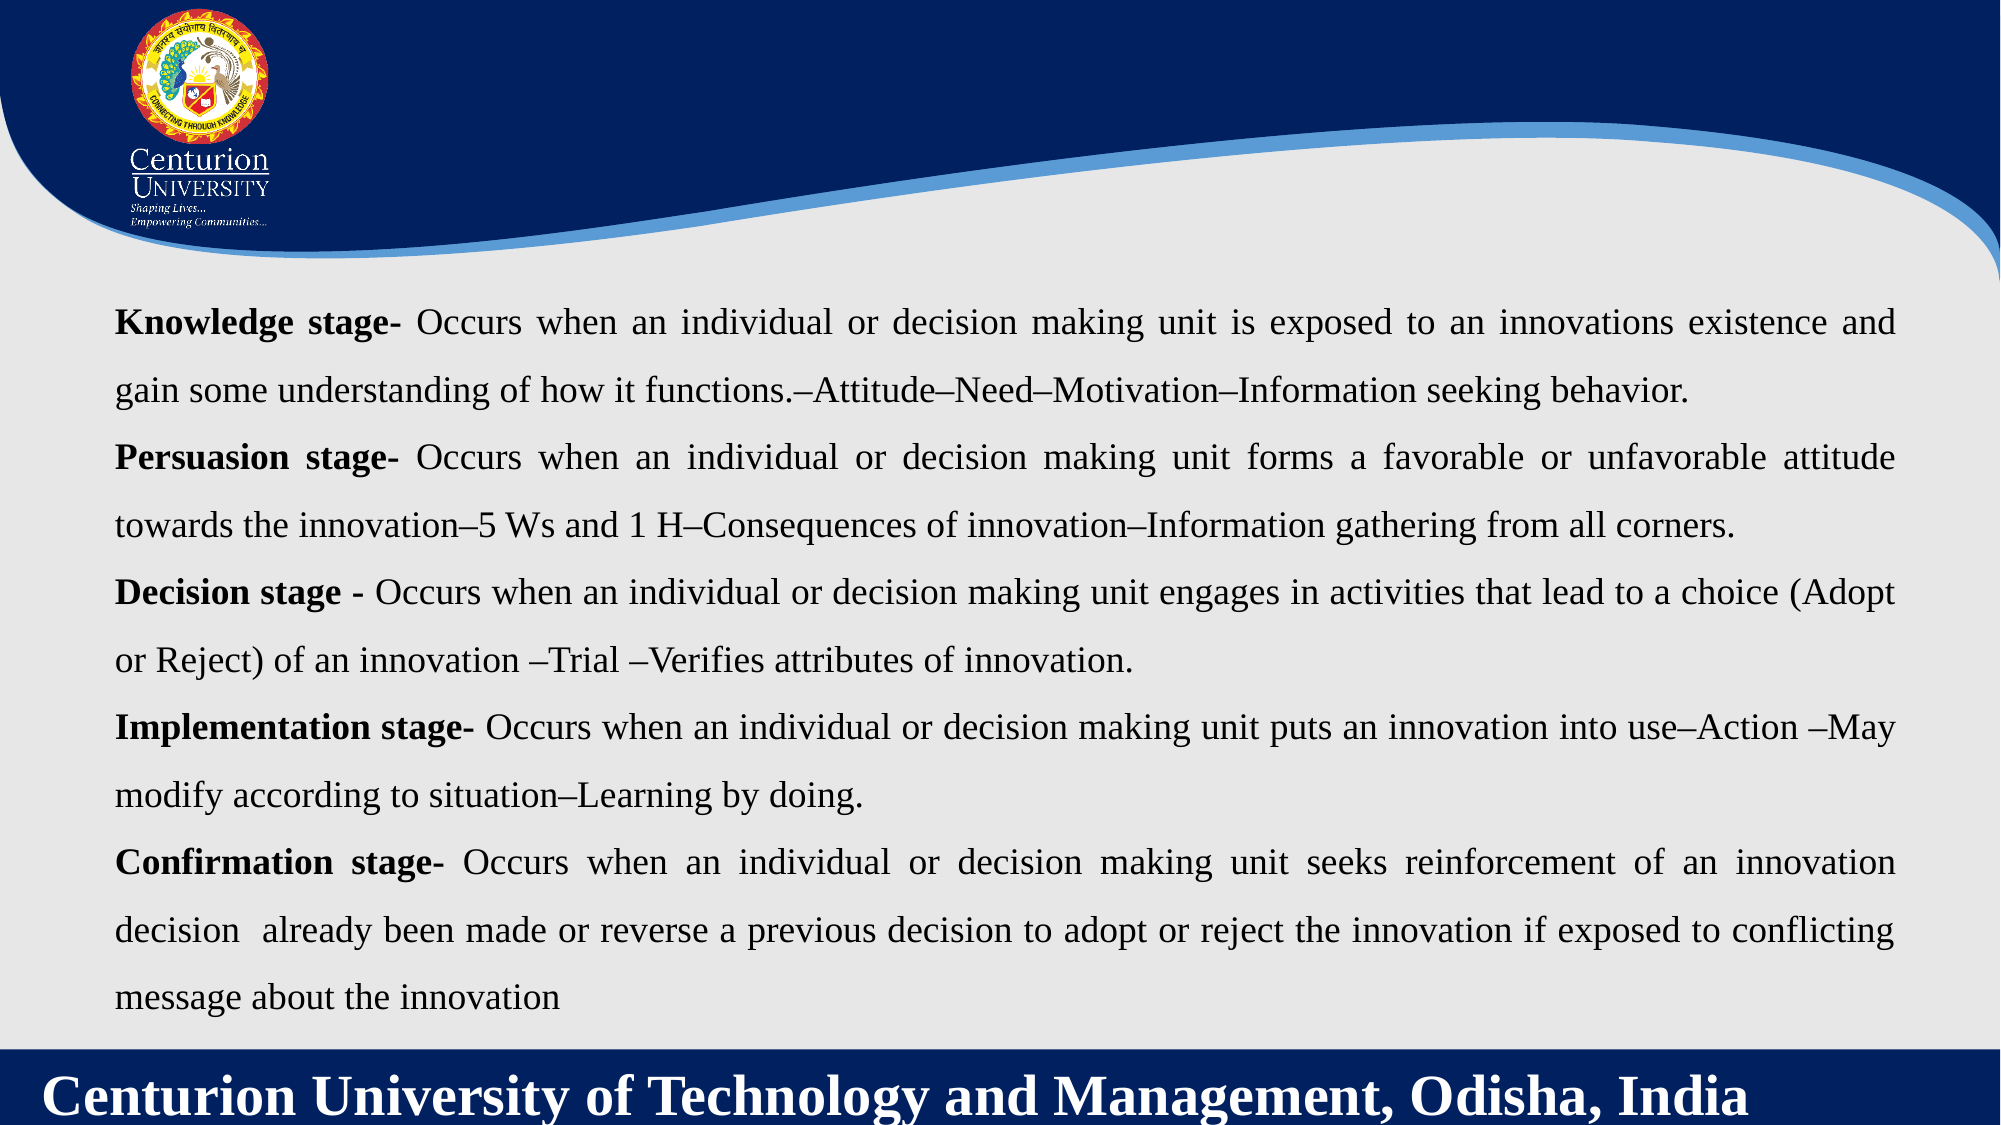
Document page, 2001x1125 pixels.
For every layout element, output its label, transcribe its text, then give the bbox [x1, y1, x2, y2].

text_box Knowledge stage- Occurs when an individual or decision making unit is exposed to an innovations existence and gain some understanding of how it functions.–Attitude–Need–Motivation–Information seeking behavior. Persuasion stage- Occurs when an individual or decision making unit forms a favorable or unfavorable attitude towards the innovation–5 Ws and 1 H–Consequences of innovation–Information gathering from all corners. Decision stage - Occurs when an individual or decision making unit engages in activities that lead to a choice (Adopt or Reject) of an innovation –Trial –Verifies attributes of innovation. Implementation stage- Occurs when an individual or decision making unit puts an innovation into use–Action –May modify according to situation–Learning by doing. Confirmation stage- Occurs when an individual or decision making unit seeks reinforcement of an innovation decision already been made or reverse a previous decision to adopt or reject the innovation if exposed to conflicting message about the innovation [100, 267, 1913, 1025]
picture [126, 5, 272, 231]
